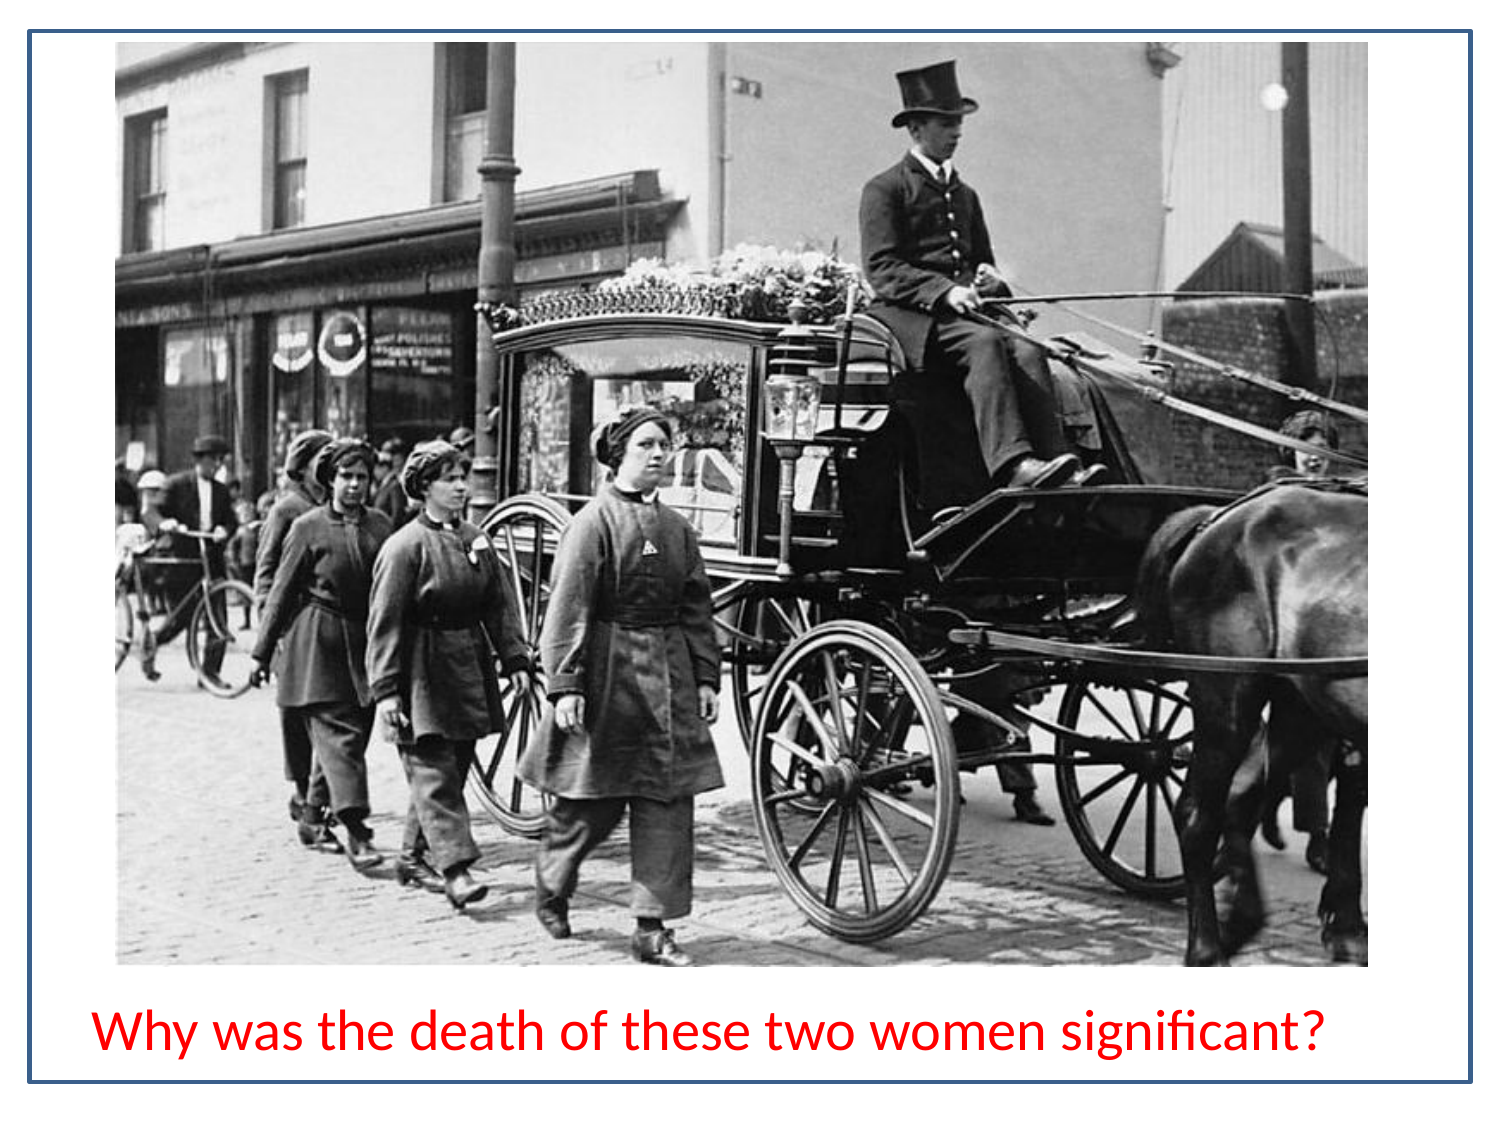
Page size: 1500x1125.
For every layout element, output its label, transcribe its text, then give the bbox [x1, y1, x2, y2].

text_box Why was the death of these two women significant? [76, 984, 1447, 1070]
text_box [27, 29, 1473, 1084]
picture [115, 42, 1368, 967]
